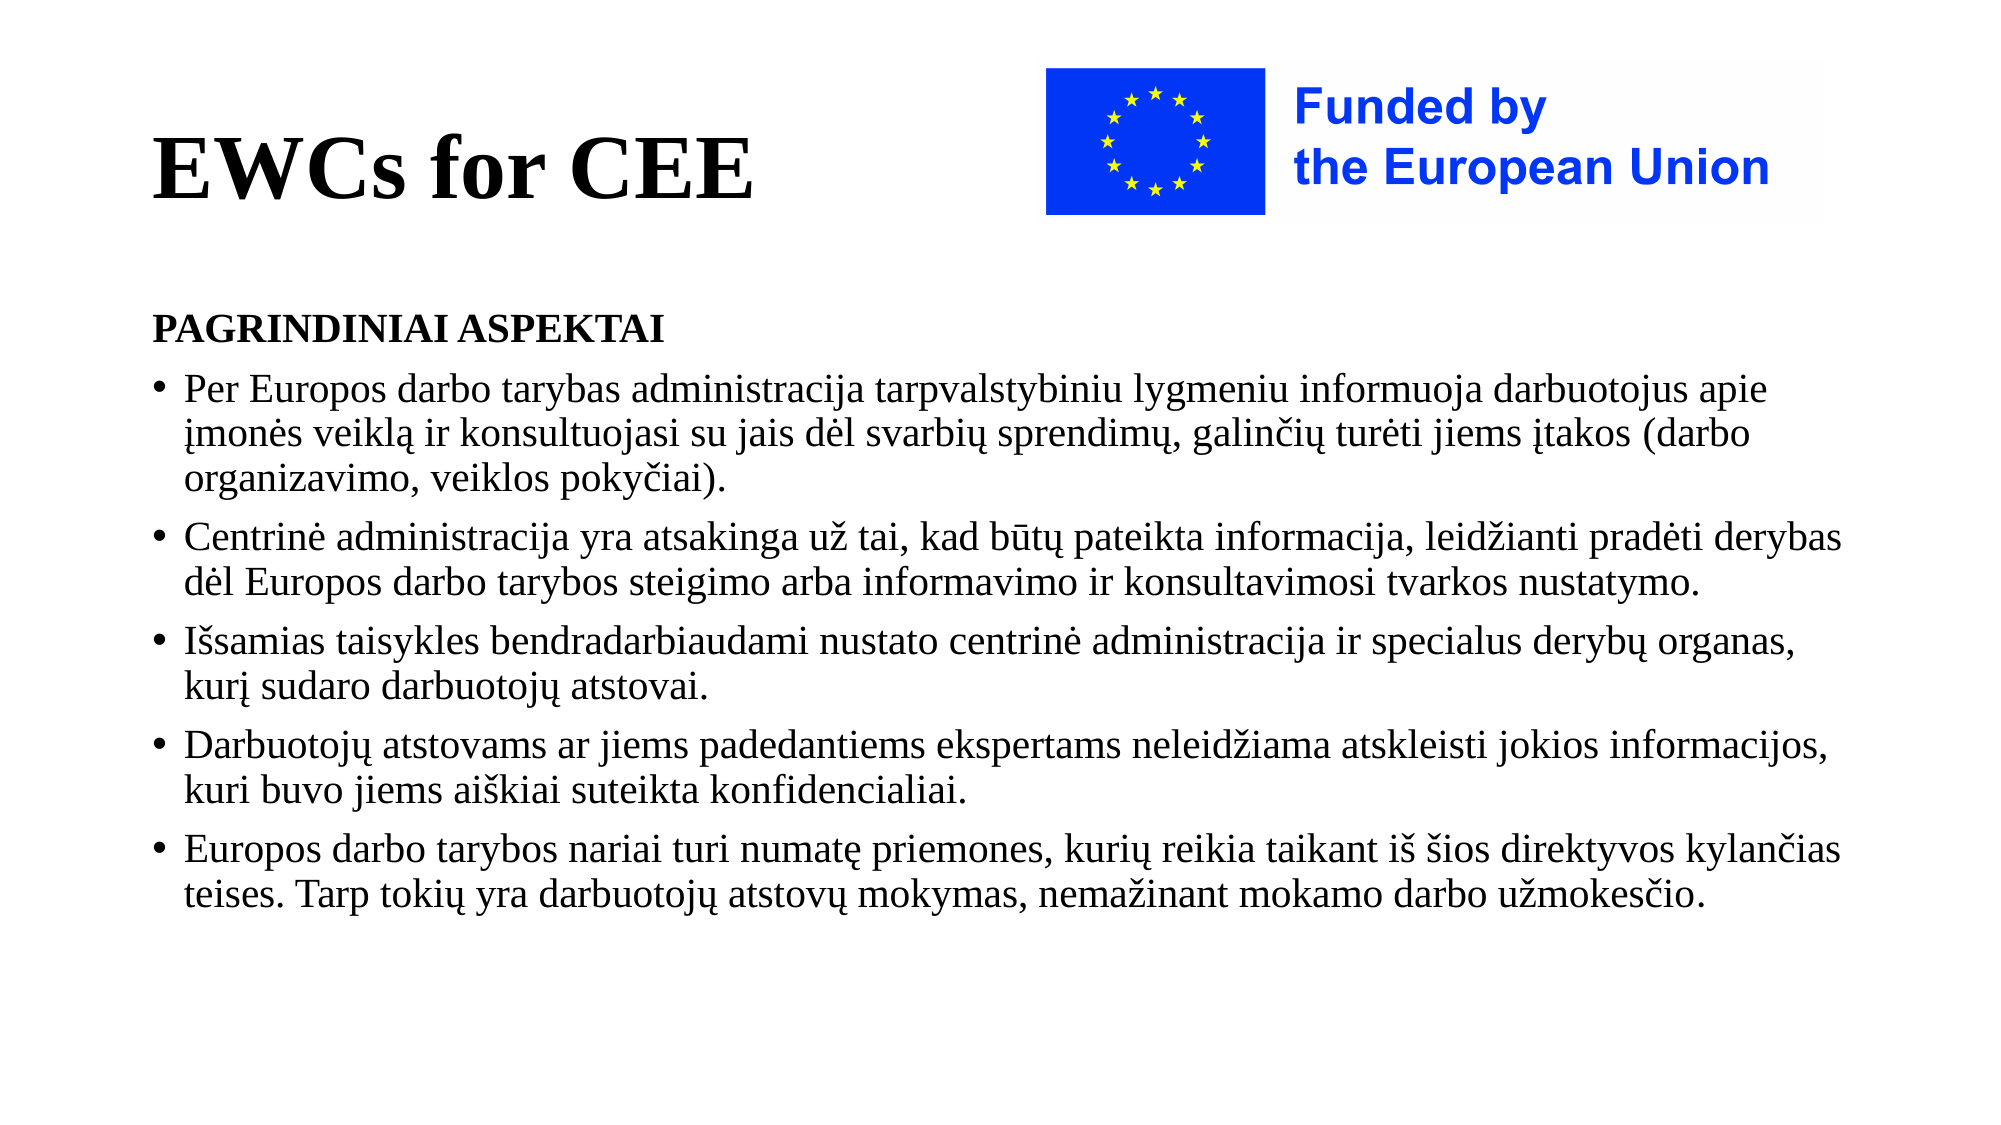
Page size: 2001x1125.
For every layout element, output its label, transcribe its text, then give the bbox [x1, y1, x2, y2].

picture [1036, 59, 1824, 226]
title EWCs for CEE [137, 59, 1863, 278]
list PAGRINDINIAI ASPEKTAI Per Europos darbo tarybas administracija tarpvalstybiniu lygmeniu informuoja darbuotojus apie įmonės veiklą ir konsultuojasi su jais dėl svarbių sprendimų, galinčių turėti jiems įtakos (darbo organizavimo, veiklos pokyčiai). Centrinė administracija yra atsakinga už tai, kad būtų pateikta informacija, leidžianti pradėti derybas dėl Europos darbo tarybos steigimo arba informavimo ir konsultavimosi tvarkos nustatymo. Išsamias taisykles bendradarbiaudami nustato centrinė administracija ir specialus derybų organas, kurį sudaro darbuotojų atstovai. Darbuotojų atstovams ar jiems padedantiems ekspertams neleidžiama atskleisti jokios informacijos, kuri buvo jiems aiškiai suteikta konfidencialiai. Europos darbo tarybos nariai turi numatę priemones, kurių reikia taikant iš šios direktyvos kylančias teises. Tarp tokių yra darbuotojų atstovų mokymas, nemažinant mokamo darbo užmokesčio. [137, 299, 1863, 1014]
